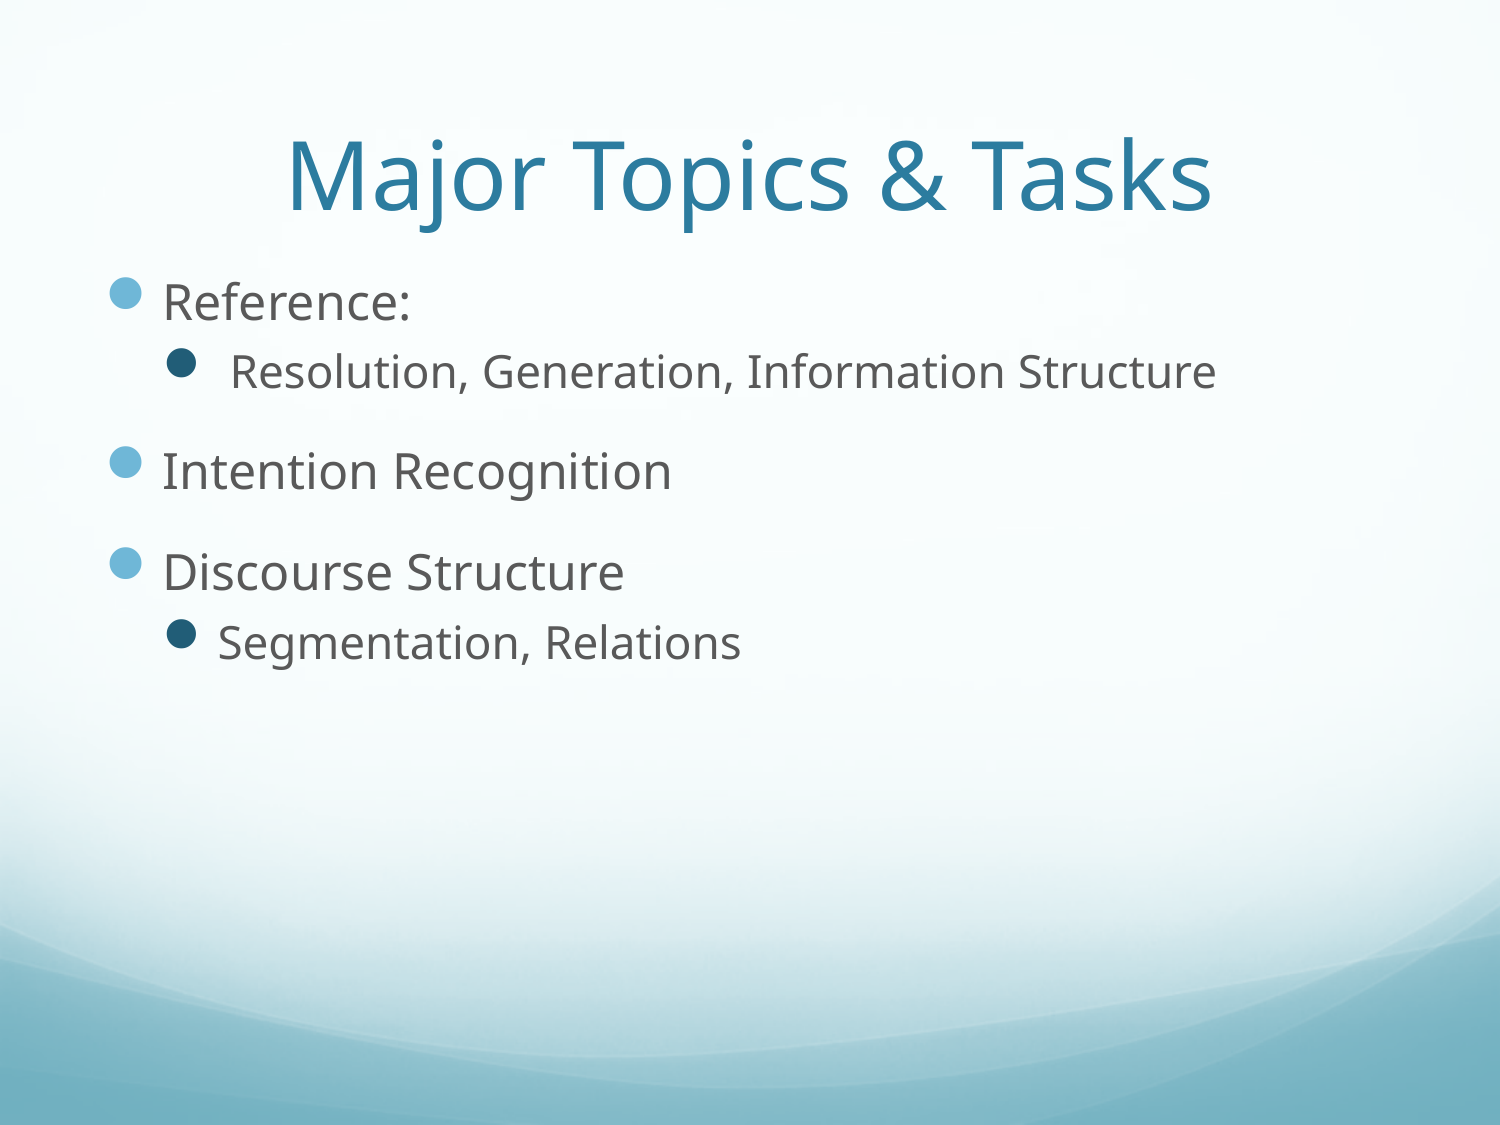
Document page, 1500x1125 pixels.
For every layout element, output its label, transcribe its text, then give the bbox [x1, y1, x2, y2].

title Major Topics & Tasks [90, 17, 1410, 237]
list Reference: Resolution, Generation, Information Structure Intention Recognition Discourse Structure Segmentation, Relations [90, 262, 1410, 975]
